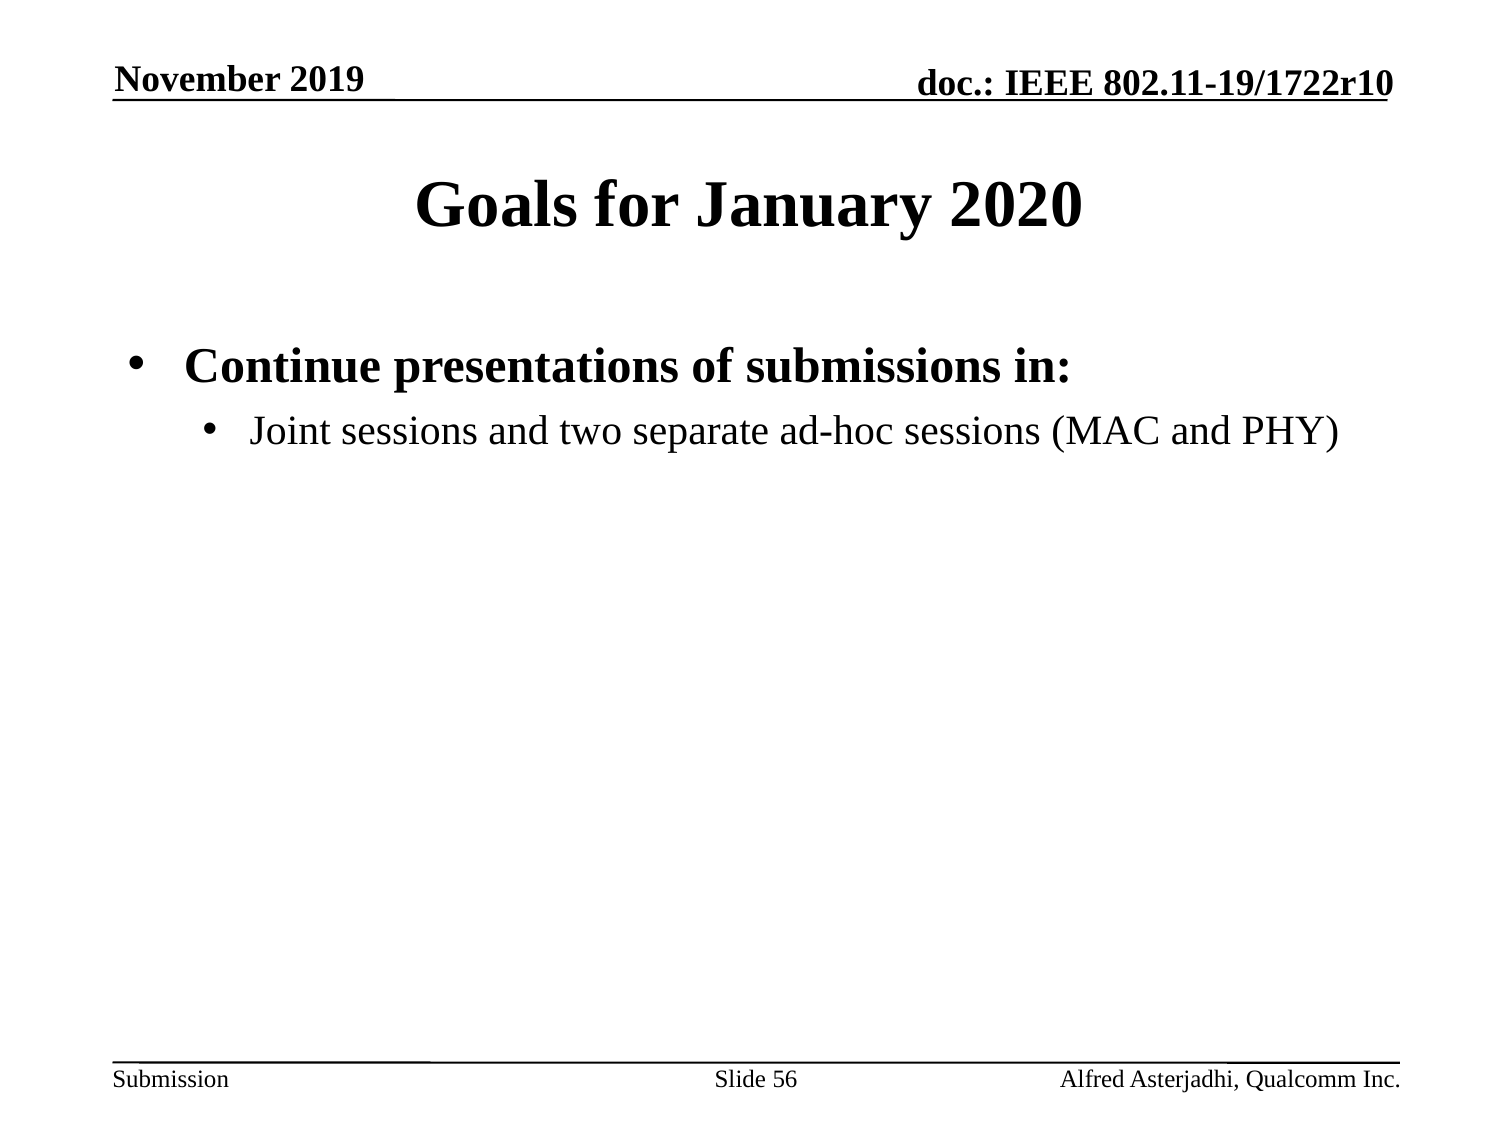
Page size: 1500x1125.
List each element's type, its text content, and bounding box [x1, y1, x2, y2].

title Goals for January 2020 [112, 112, 1388, 288]
slide_number Slide 56 [712, 1061, 800, 1123]
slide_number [114, 54, 423, 100]
footer Alfred Asterjadhi, Qualcomm Inc. [878, 1061, 1402, 1093]
list Continue presentations of submissions in: Joint sessions and two separate ad-hoc sessions (MAC and PHY) [112, 324, 1388, 1000]
